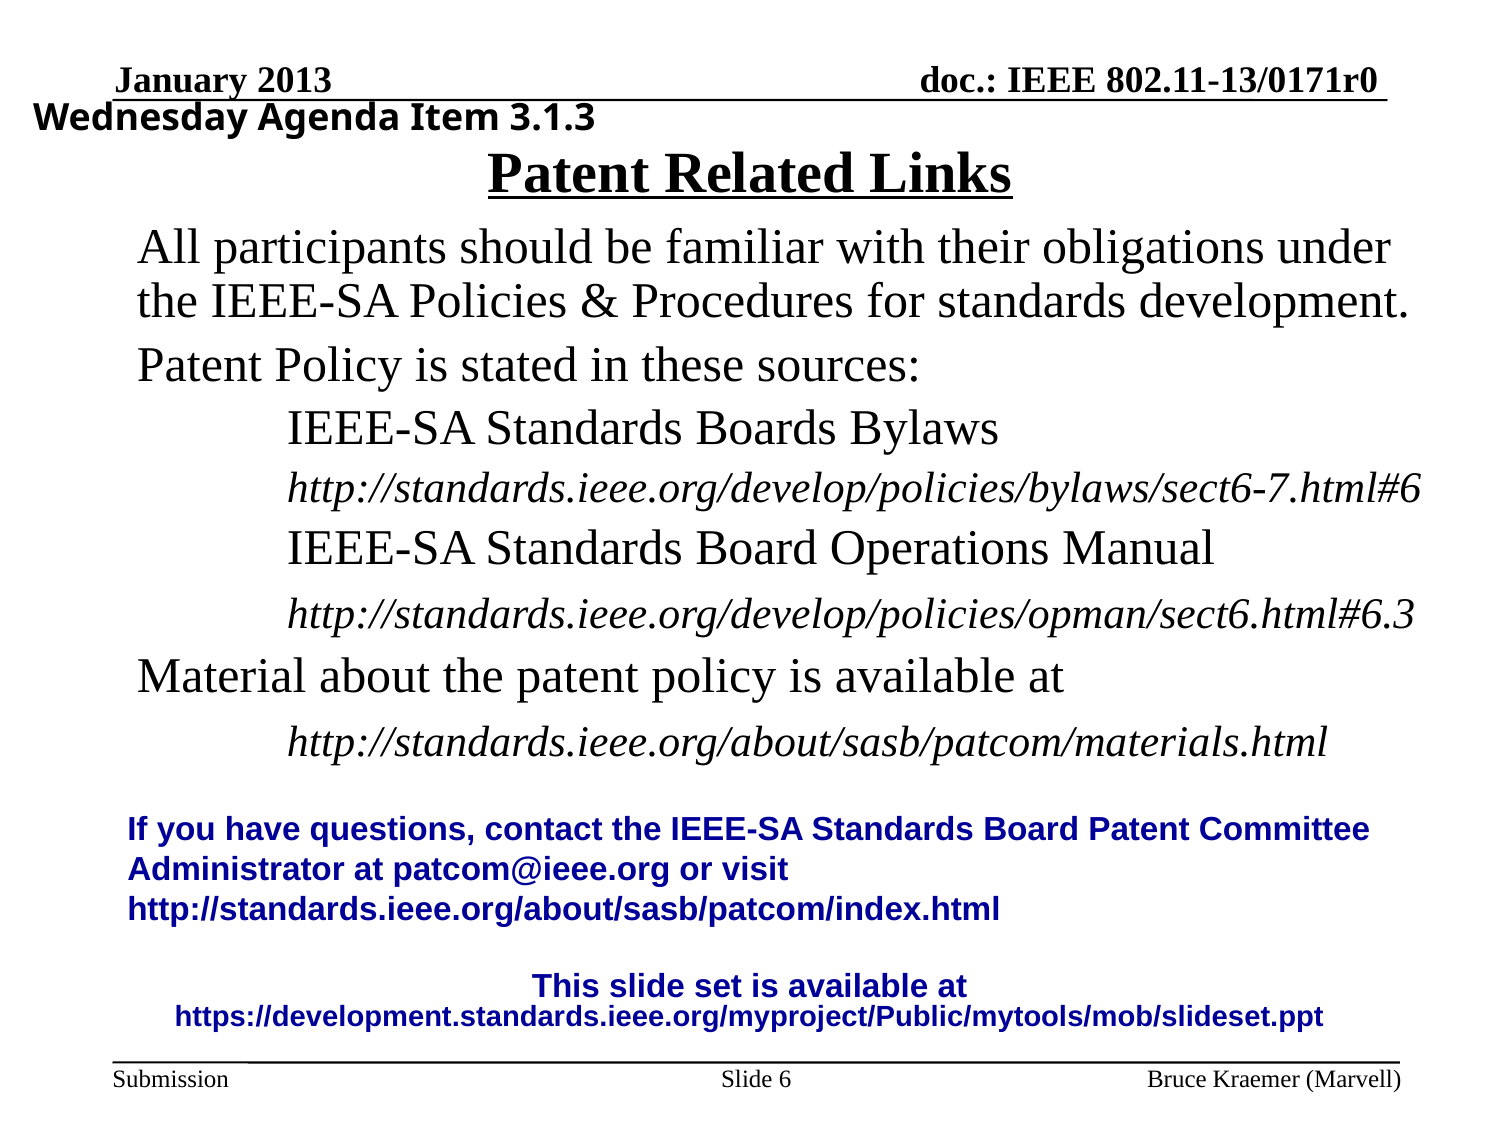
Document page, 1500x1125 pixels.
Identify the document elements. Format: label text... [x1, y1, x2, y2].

text_box Wednesday Agenda Item 3.1.3 [18, 85, 621, 146]
list All participants should be familiar with their obligations under the IEEE-SA Policies & Procedures for standards development. Patent Policy is stated in these sources: IEEE-SA Standards Boards Bylaws http://standards.ieee.org/develop/policies/bylaws/sect6-7.html#6 IEEE-SA Standards Board Operations Manual http://standards.ieee.org/develop/policies/opman/sect6.html#6.3 Material about the patent policy is available at http://standards.ieee.org/about/sasb/patcom/materials.html [0, 212, 1475, 850]
slide_number Slide 6 [712, 1062, 800, 1093]
text_box If you have questions, contact the IEEE-SA Standards Board Patent Committee Administrator at patcom@ieee.org or visit http://standards.ieee.org/about/sasb/patcom/index.html This slide set is available at https://development.standards.ieee.org/myproject/Public/mytools/mob/slideset.ppt [112, 800, 1388, 1040]
title Patent Related Links [112, 125, 1388, 212]
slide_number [114, 54, 335, 85]
footer Bruce Kraemer (Marvell) [1079, 1062, 1402, 1093]
